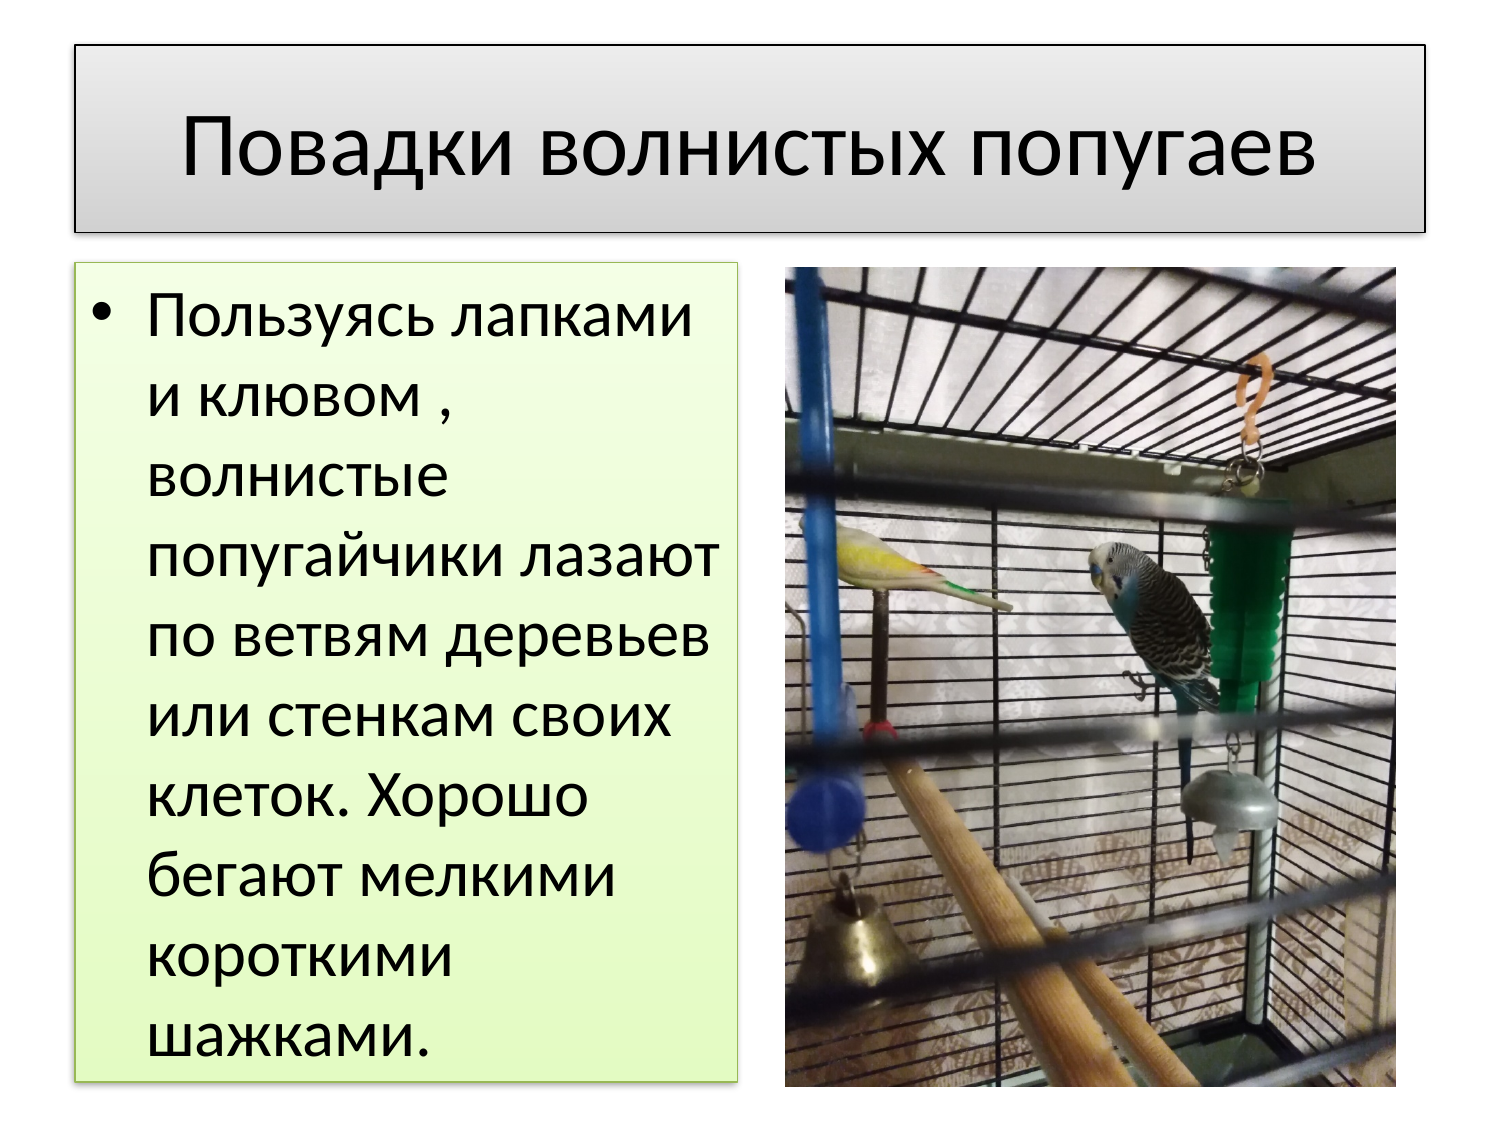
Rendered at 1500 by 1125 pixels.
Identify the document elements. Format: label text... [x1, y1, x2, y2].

title Повадки волнистых попугаев [74, 44, 1426, 233]
list Пользуясь лапками и клювом , волнистые попугайчики лазают по ветвям деревьев или стенкам своих клеток. Хорошо бегают мелкими короткими шажками. [74, 262, 738, 1083]
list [785, 266, 1396, 1088]
